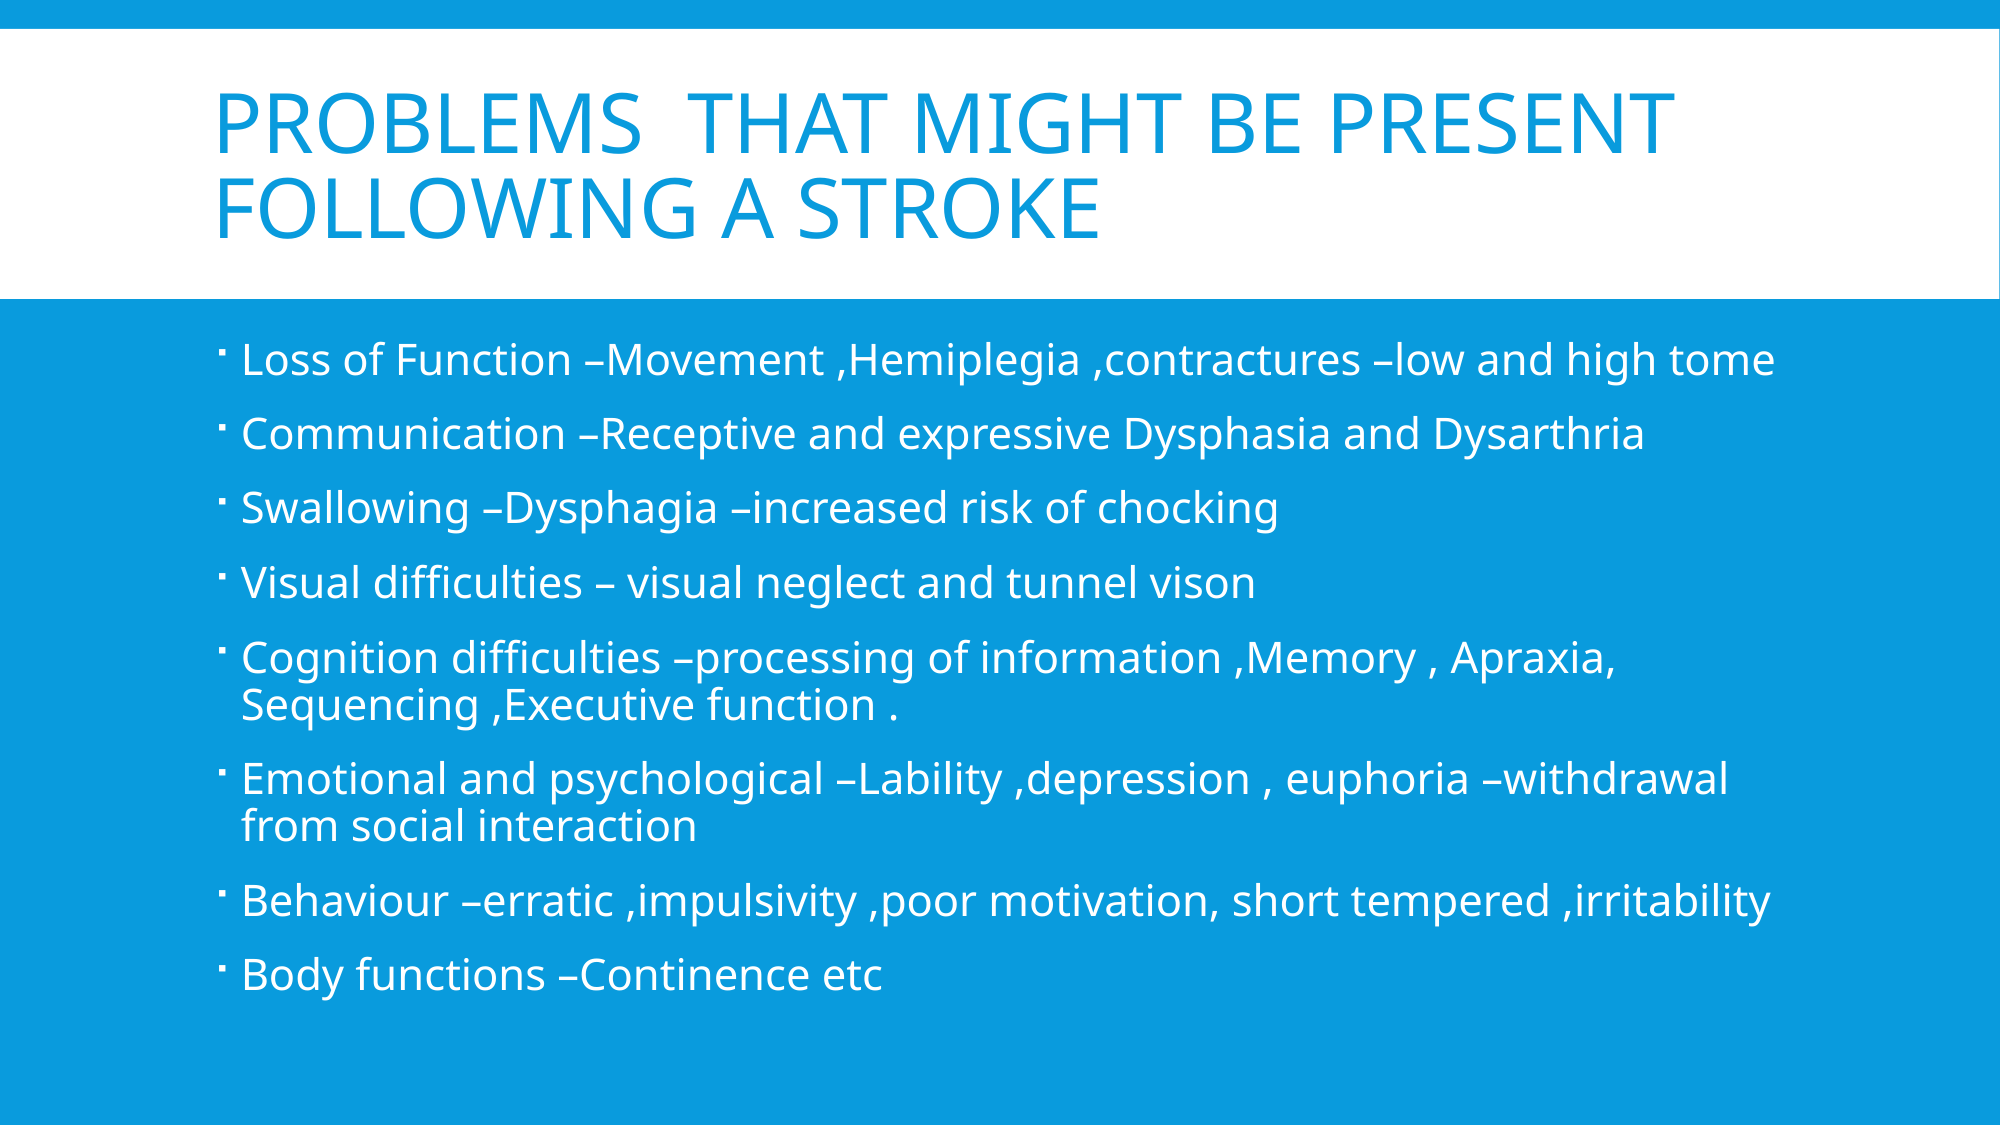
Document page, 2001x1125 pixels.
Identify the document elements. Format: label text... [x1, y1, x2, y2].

title Problems that might be present following a Stroke [197, 46, 1803, 295]
list Loss of Function –Movement ,Hemiplegia ,contractures –low and high tome Communication –Receptive and expressive Dysphasia and Dysarthria Swallowing –Dysphagia –increased risk of chocking Visual difficulties – visual neglect and tunnel vison Cognition difficulties –processing of information ,Memory , Apraxia, Sequencing ,Executive function . Emotional and psychological –Lability ,depression , euphoria –withdrawal from social interaction Behaviour –erratic ,impulsivity ,poor motivation, short tempered ,irritability Body functions –Continence etc [197, 329, 1803, 1020]
